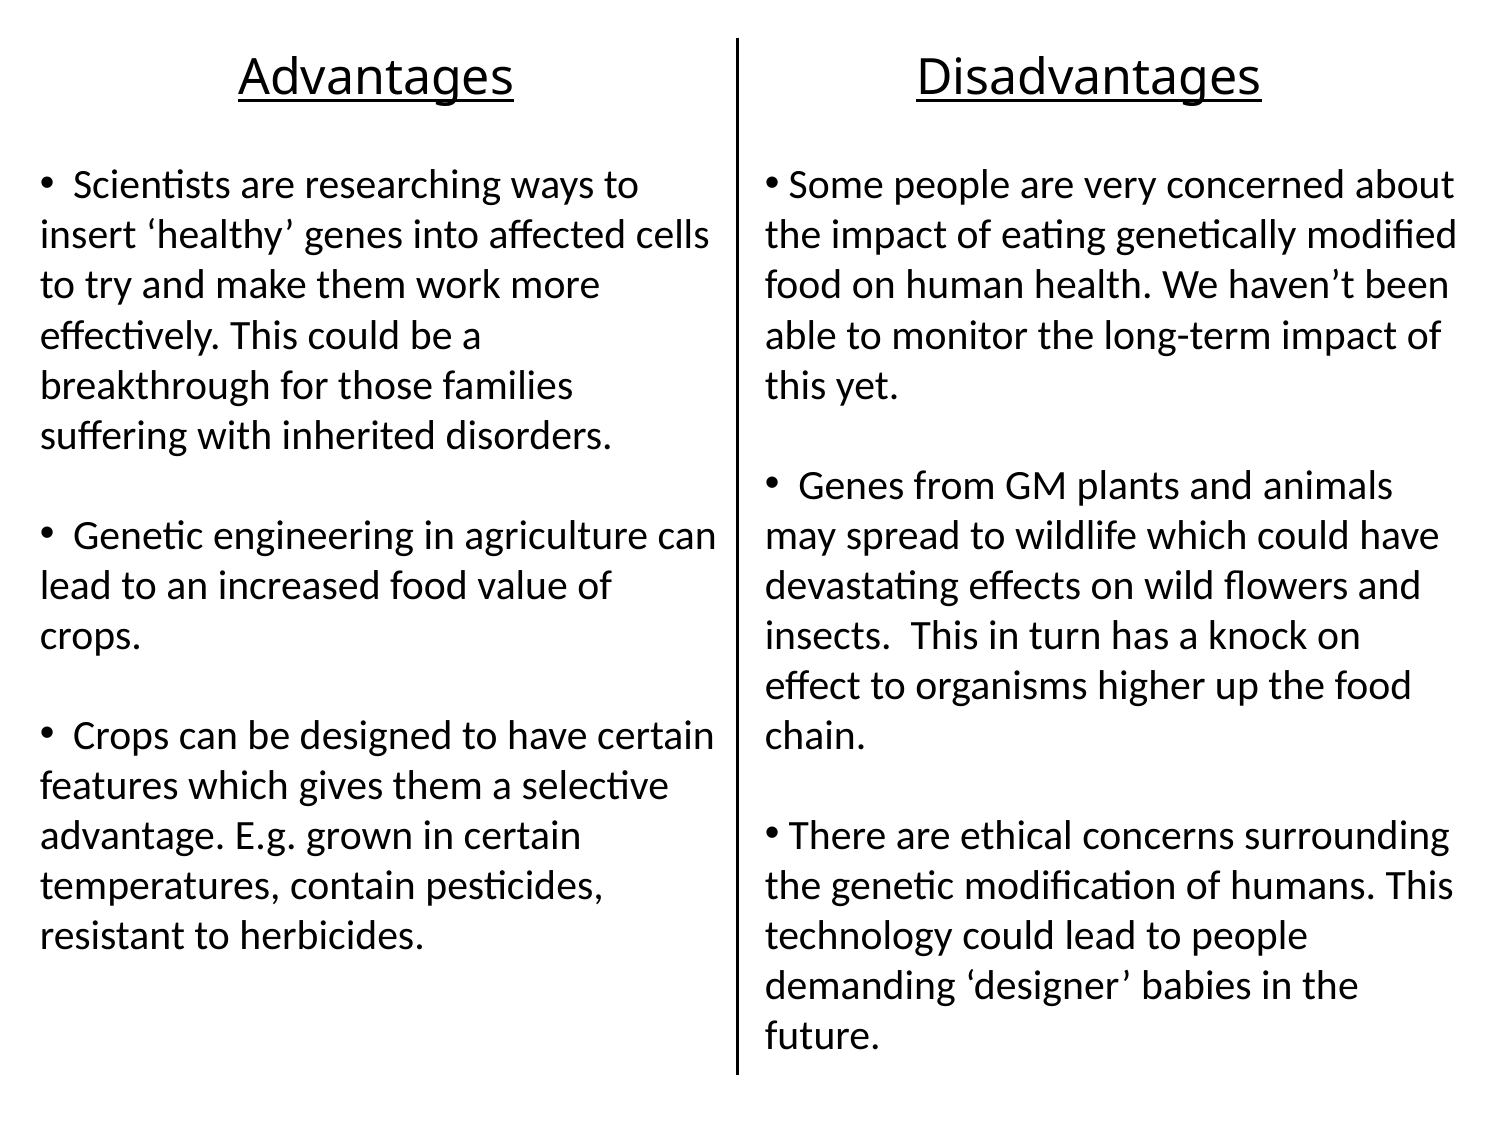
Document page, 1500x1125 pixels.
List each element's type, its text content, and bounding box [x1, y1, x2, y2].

text_box Advantages Disadvantages [37, 37, 737, 113]
text_box Scientists are researching ways to insert ‘healthy’ genes into affected cells to try and make them work more effectively. This could be a breakthrough for those families suffering with inherited disorders. Genetic engineering in agriculture can lead to an increased food value of crops. Crops can be designed to have certain features which gives them a selective advantage. E.g. grown in certain temperatures, contain pesticides, resistant to herbicides. [24, 149, 737, 965]
text_box Advantages Disadvantages [739, 37, 1463, 113]
text_box Some people are very concerned about the impact of eating genetically modified food on human health. We haven’t been able to monitor the long-term impact of this yet. Genes from GM plants and animals may spread to wildlife which could have devastating effects on wild flowers and insects. This in turn has a knock on effect to organisms higher up the food chain. There are ethical concerns surrounding the genetic modification of humans. This technology could lead to people demanding ‘designer’ babies in the future. [750, 149, 1475, 1066]
